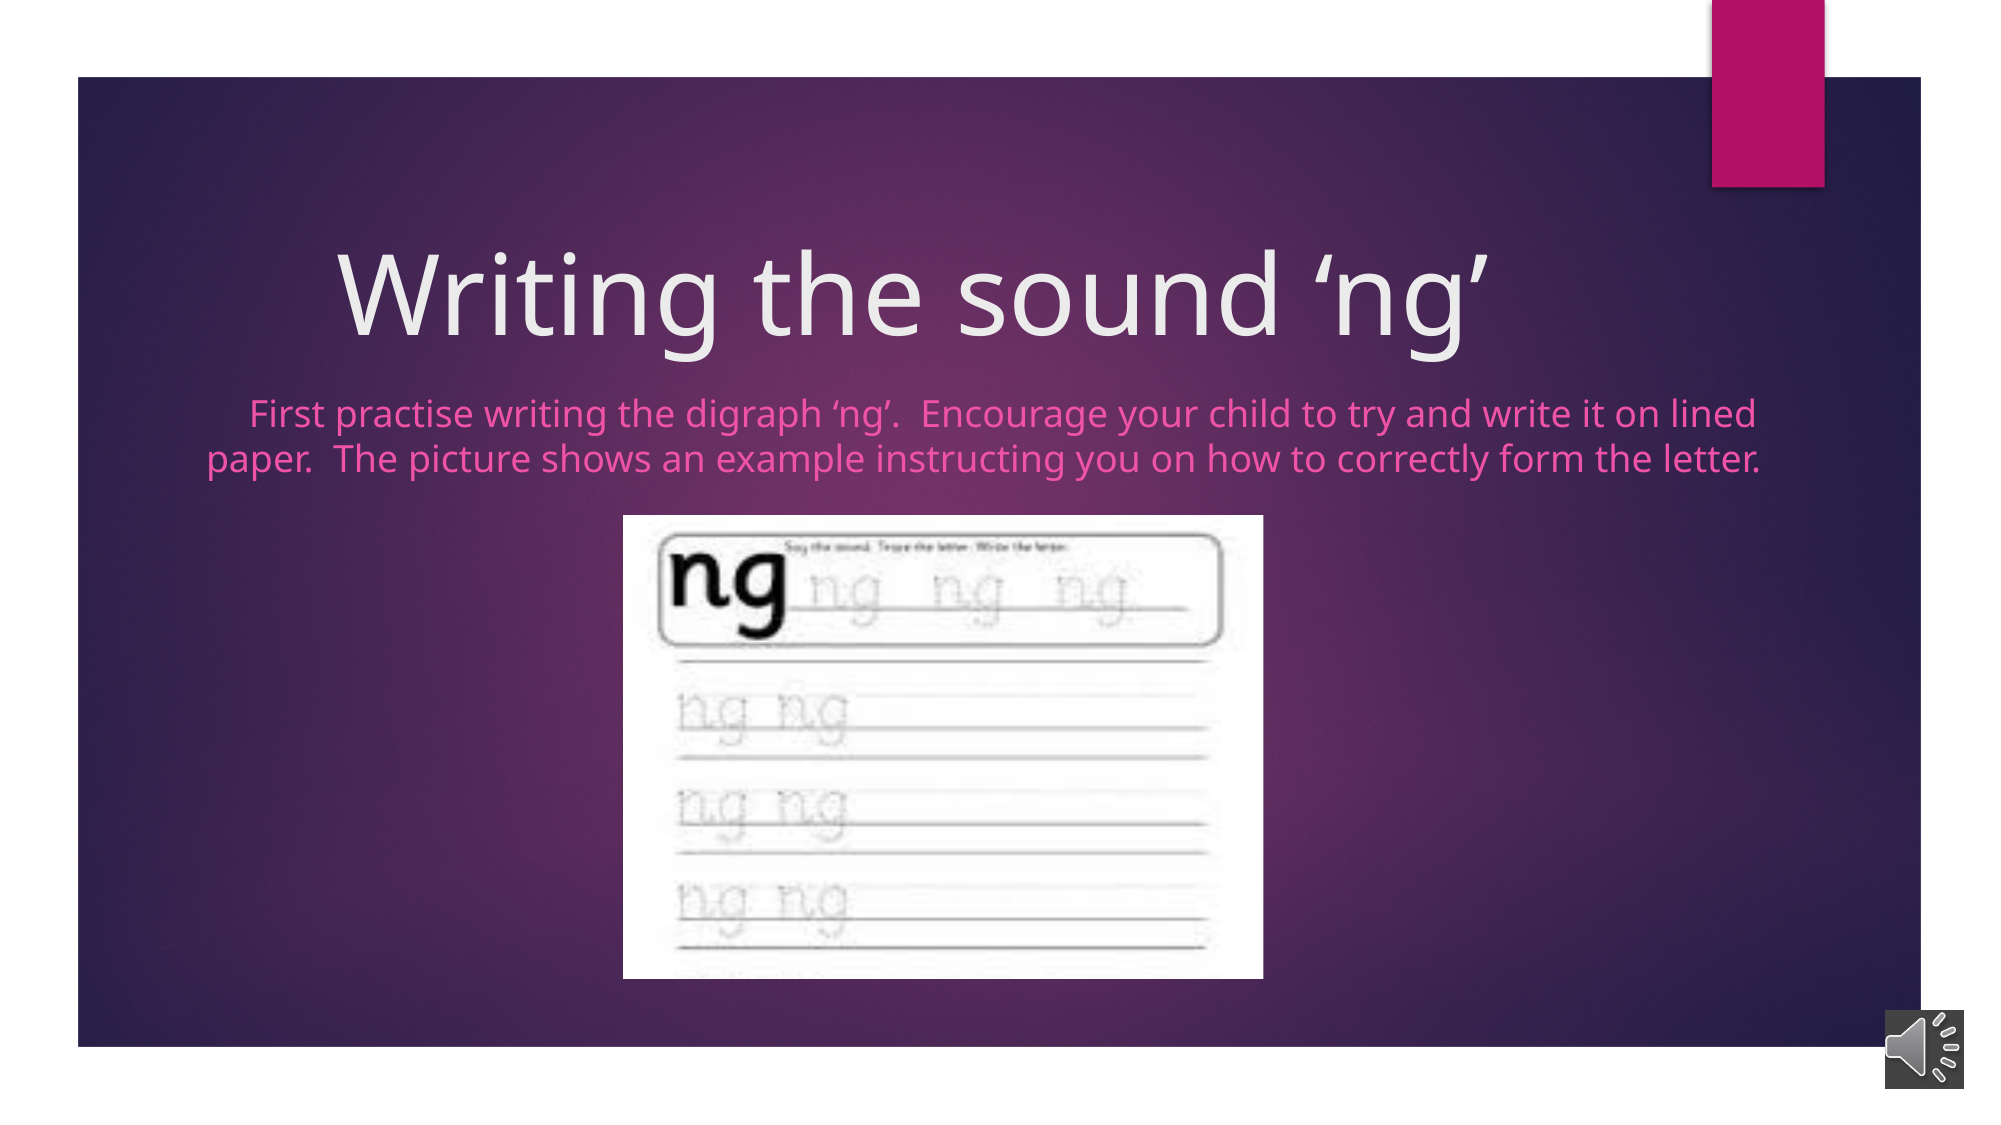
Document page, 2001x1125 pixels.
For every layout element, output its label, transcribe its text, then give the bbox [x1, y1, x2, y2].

title Writing the sound ‘ng’ [189, 181, 1638, 366]
subtitle First practise writing the digraph ‘ng’. Encourage your child to try and write it on lined paper. The picture shows an example instructing you on how to correctly form the letter. [189, 382, 1819, 925]
picture [622, 515, 1264, 979]
picture [1884, 1009, 1965, 1090]
